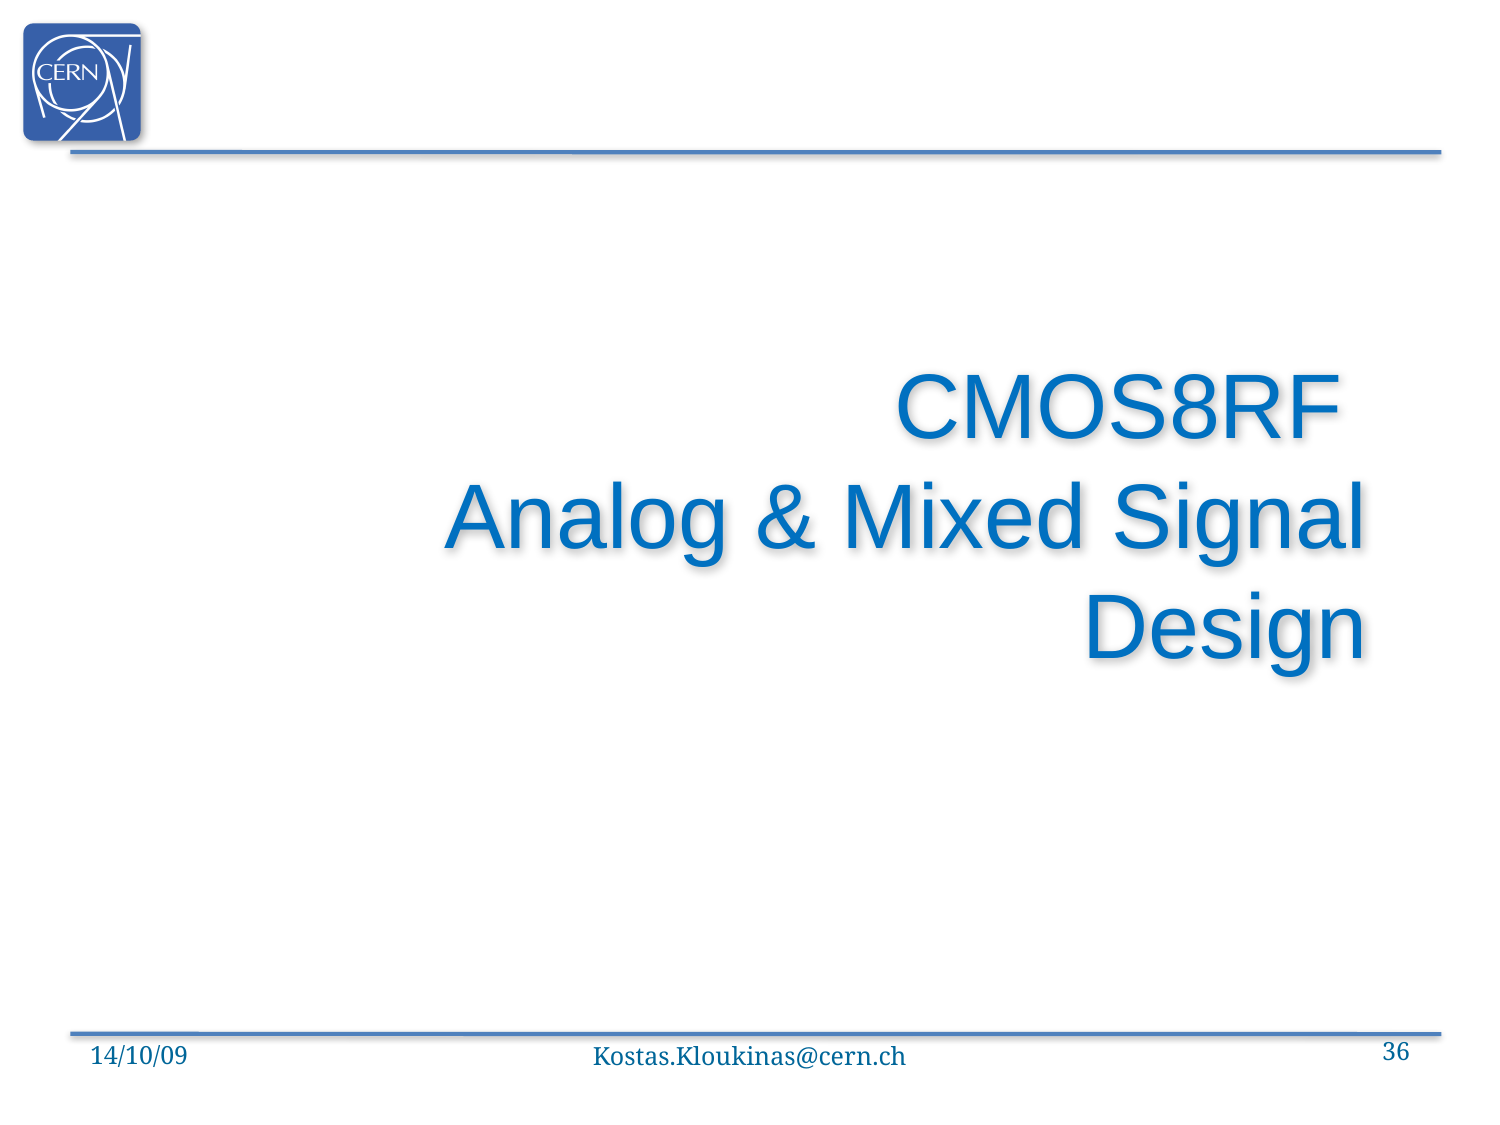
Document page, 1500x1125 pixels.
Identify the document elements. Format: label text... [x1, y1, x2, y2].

picture [23, 23, 141, 141]
slide_number 36 [1074, 1037, 1426, 1078]
text_box CMOS8RF Analog & Mixed Signal Design [350, 339, 1383, 685]
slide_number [74, 1025, 426, 1078]
footer Kostas.Kloukinas@cern.ch [512, 1037, 988, 1079]
